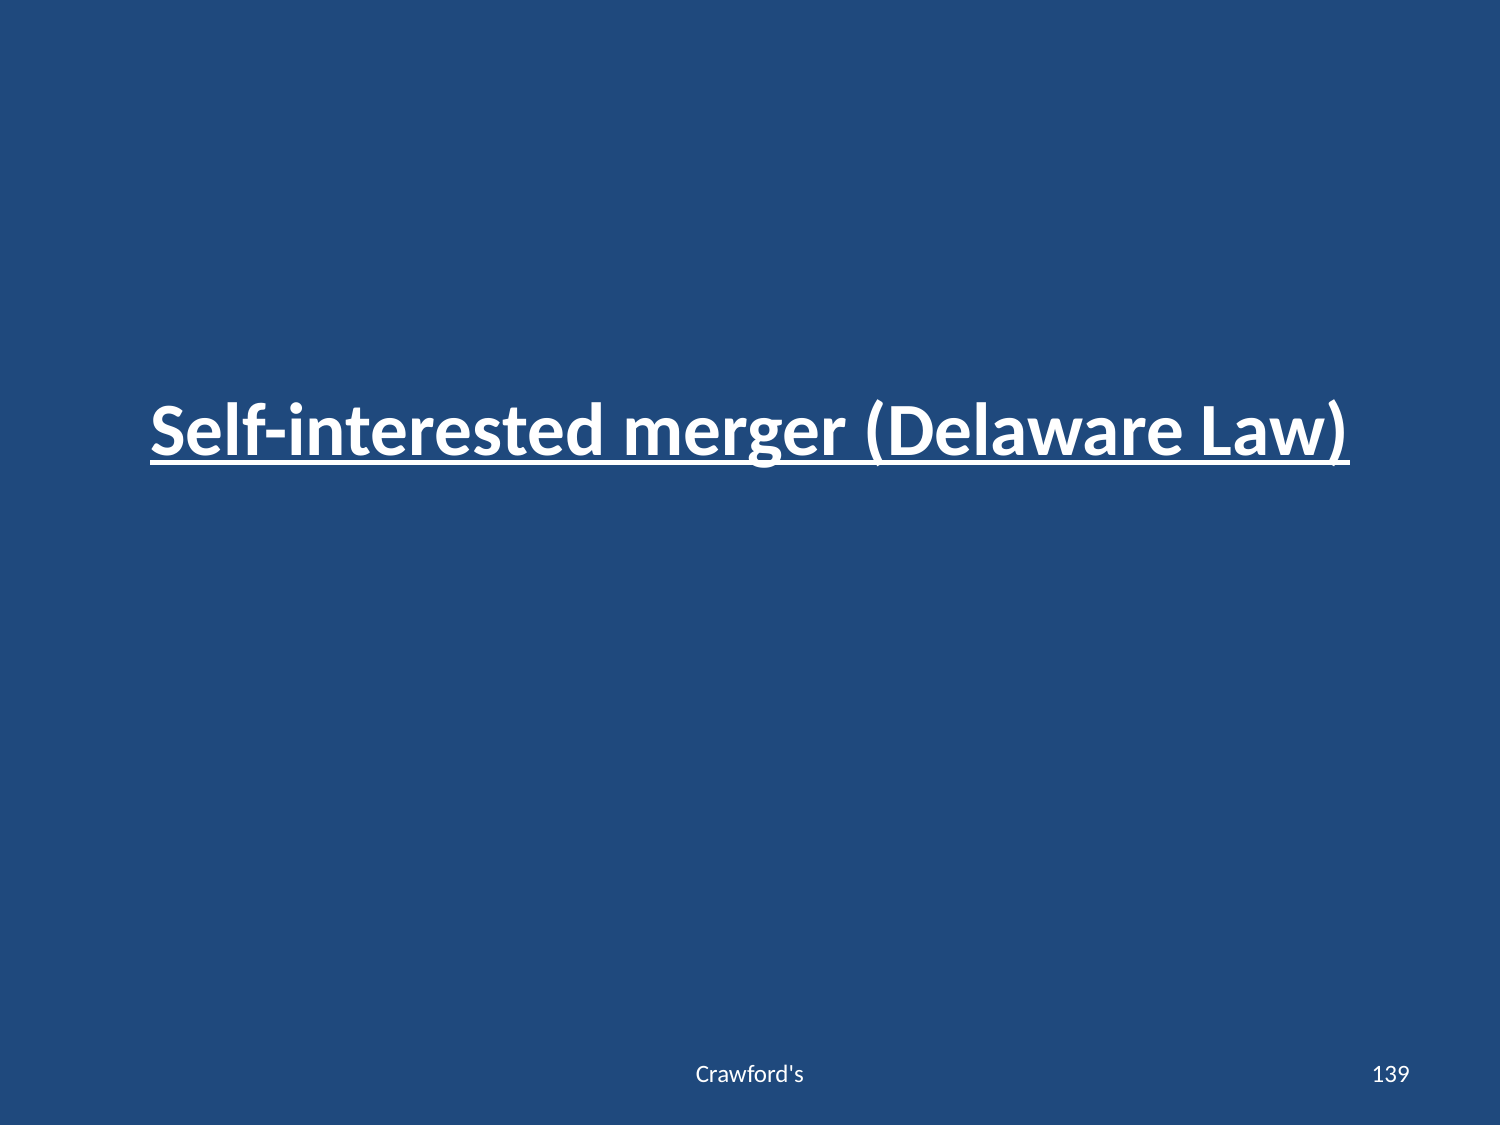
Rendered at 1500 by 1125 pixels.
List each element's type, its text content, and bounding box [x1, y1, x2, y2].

title Self-interested merger (Delaware Law) [112, 349, 1388, 591]
slide_number 139 [1074, 1042, 1425, 1103]
footer Crawford's [512, 1042, 988, 1103]
